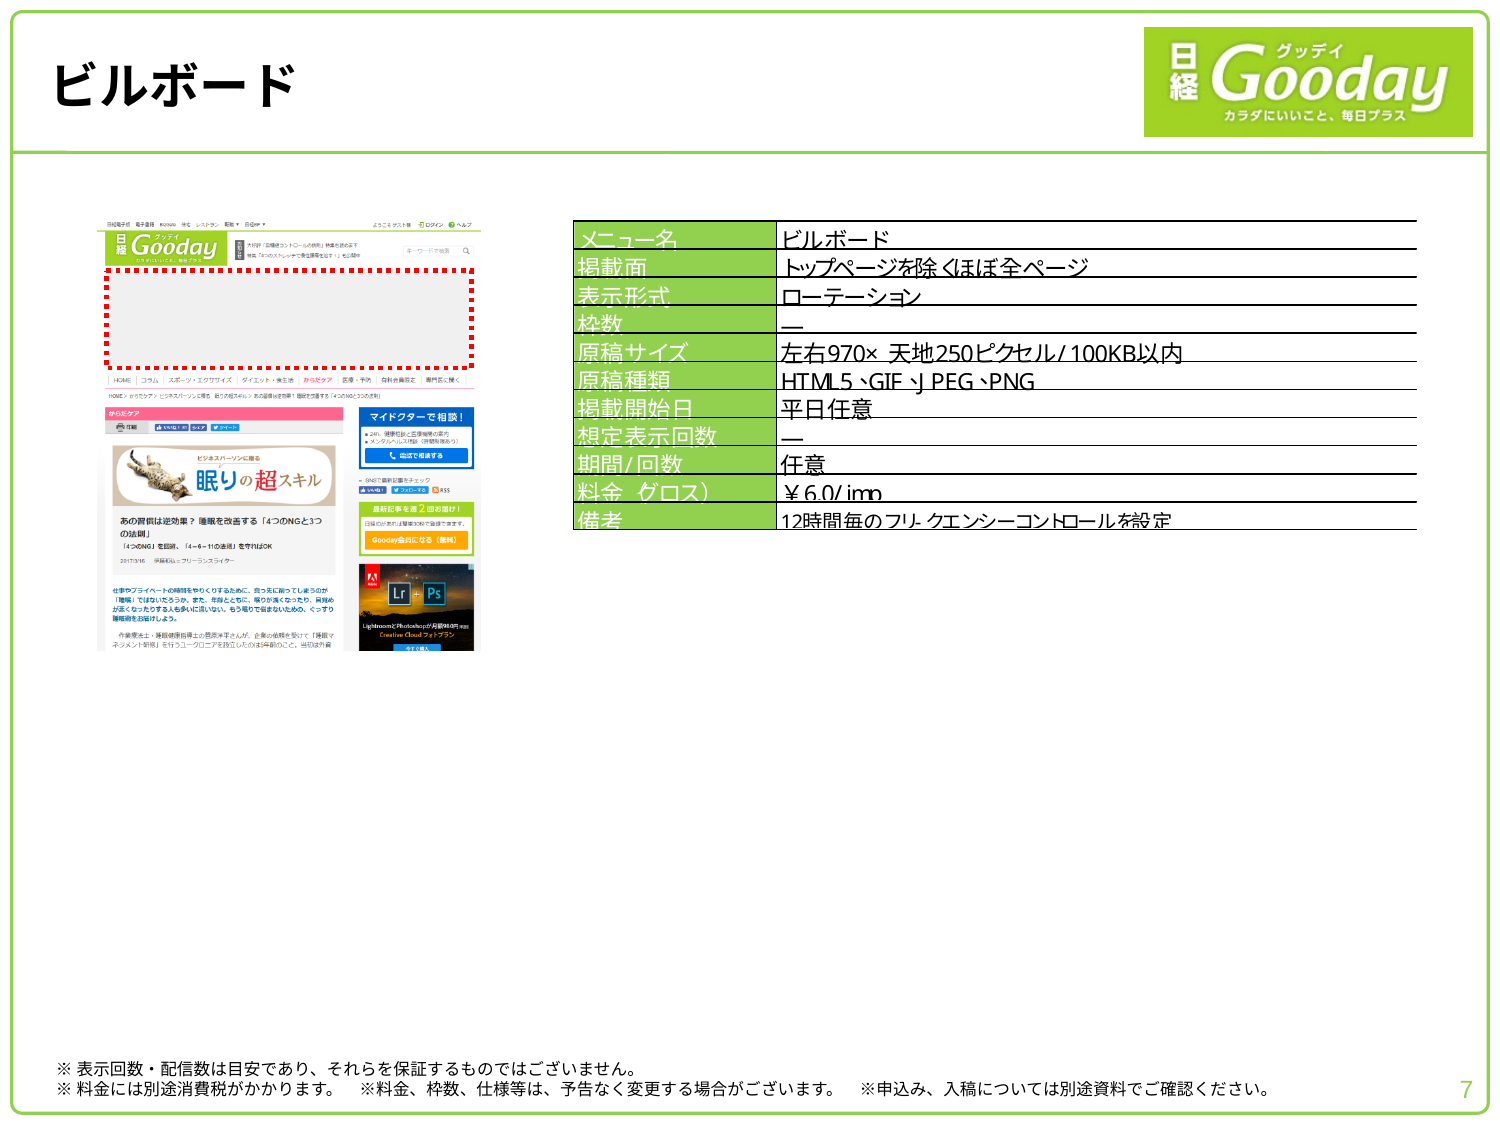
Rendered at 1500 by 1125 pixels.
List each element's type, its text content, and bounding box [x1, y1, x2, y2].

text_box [96, 219, 482, 652]
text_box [572, 219, 1419, 532]
picture [1144, 27, 1473, 137]
text_box ビルボード [35, 46, 1313, 122]
